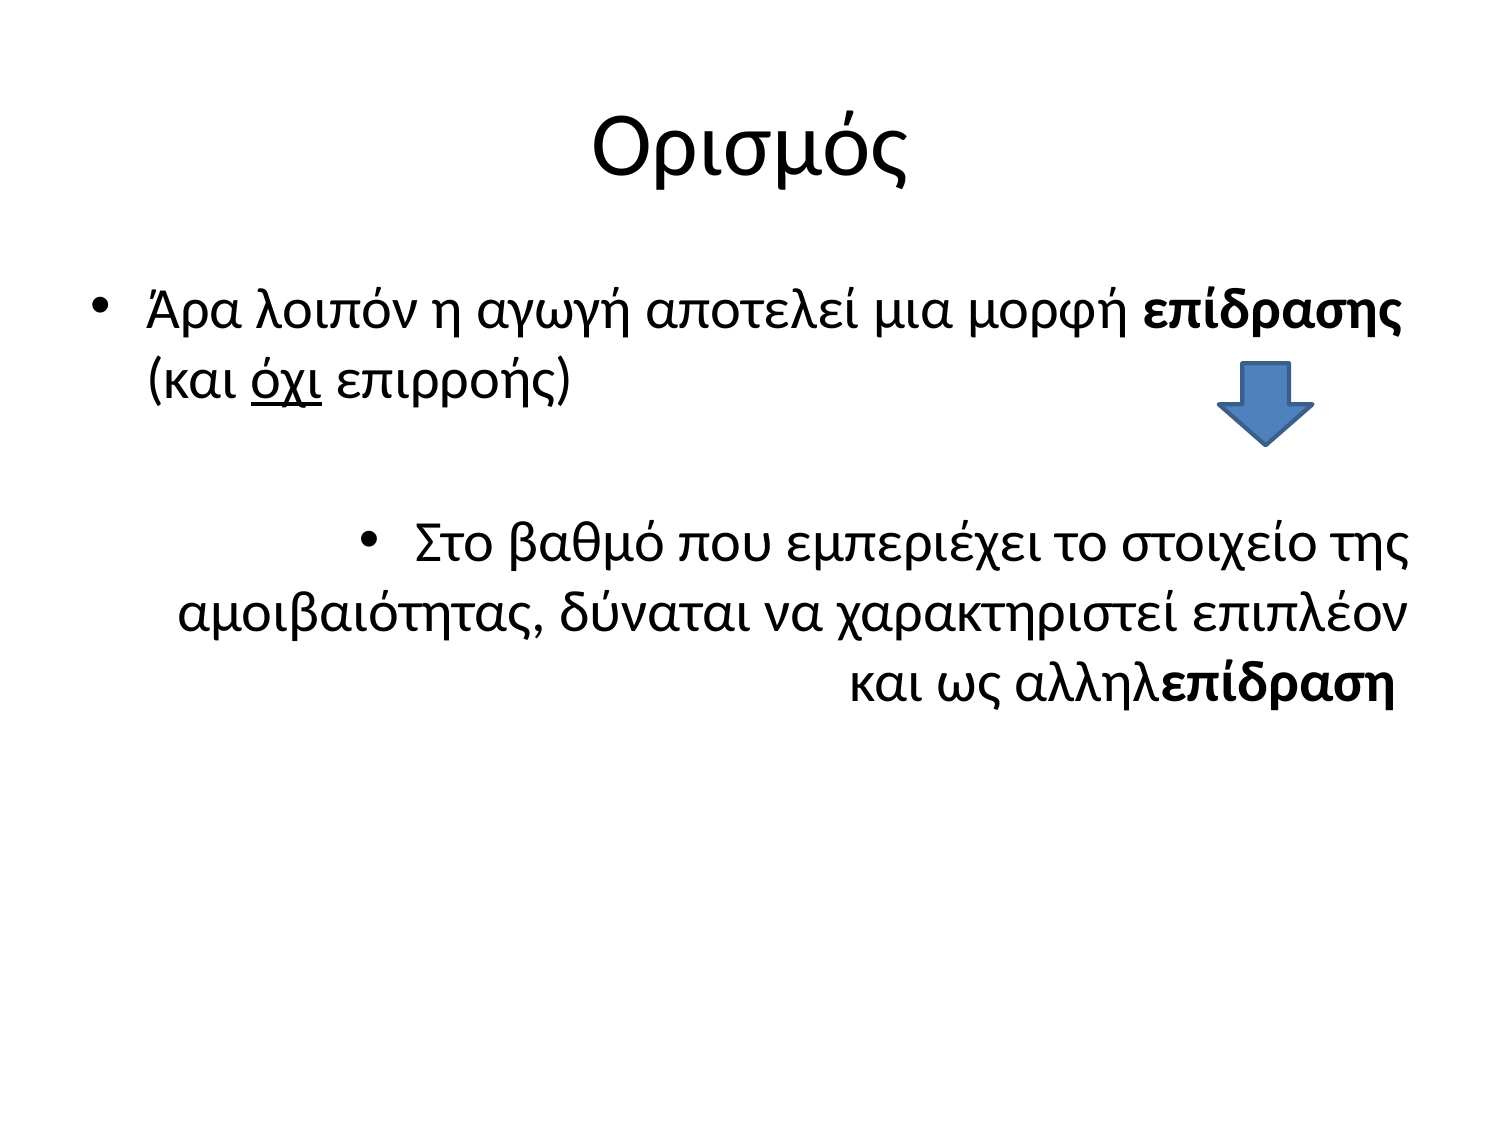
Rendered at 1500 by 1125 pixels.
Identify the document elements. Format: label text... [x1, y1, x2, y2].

text_box [1216, 361, 1315, 447]
title Ορισμός [75, 45, 1425, 233]
list Άρα λοιπόν η αγωγή αποτελεί μια μορφή επίδρασης (και όχι επιρροής) Στο βαθμό που εμπεριέχει το στοιχείο της αμοιβαιότητας, δύναται να χαρακτηριστεί επιπλέον και ως αλληλεπίδραση [75, 262, 1425, 1005]
